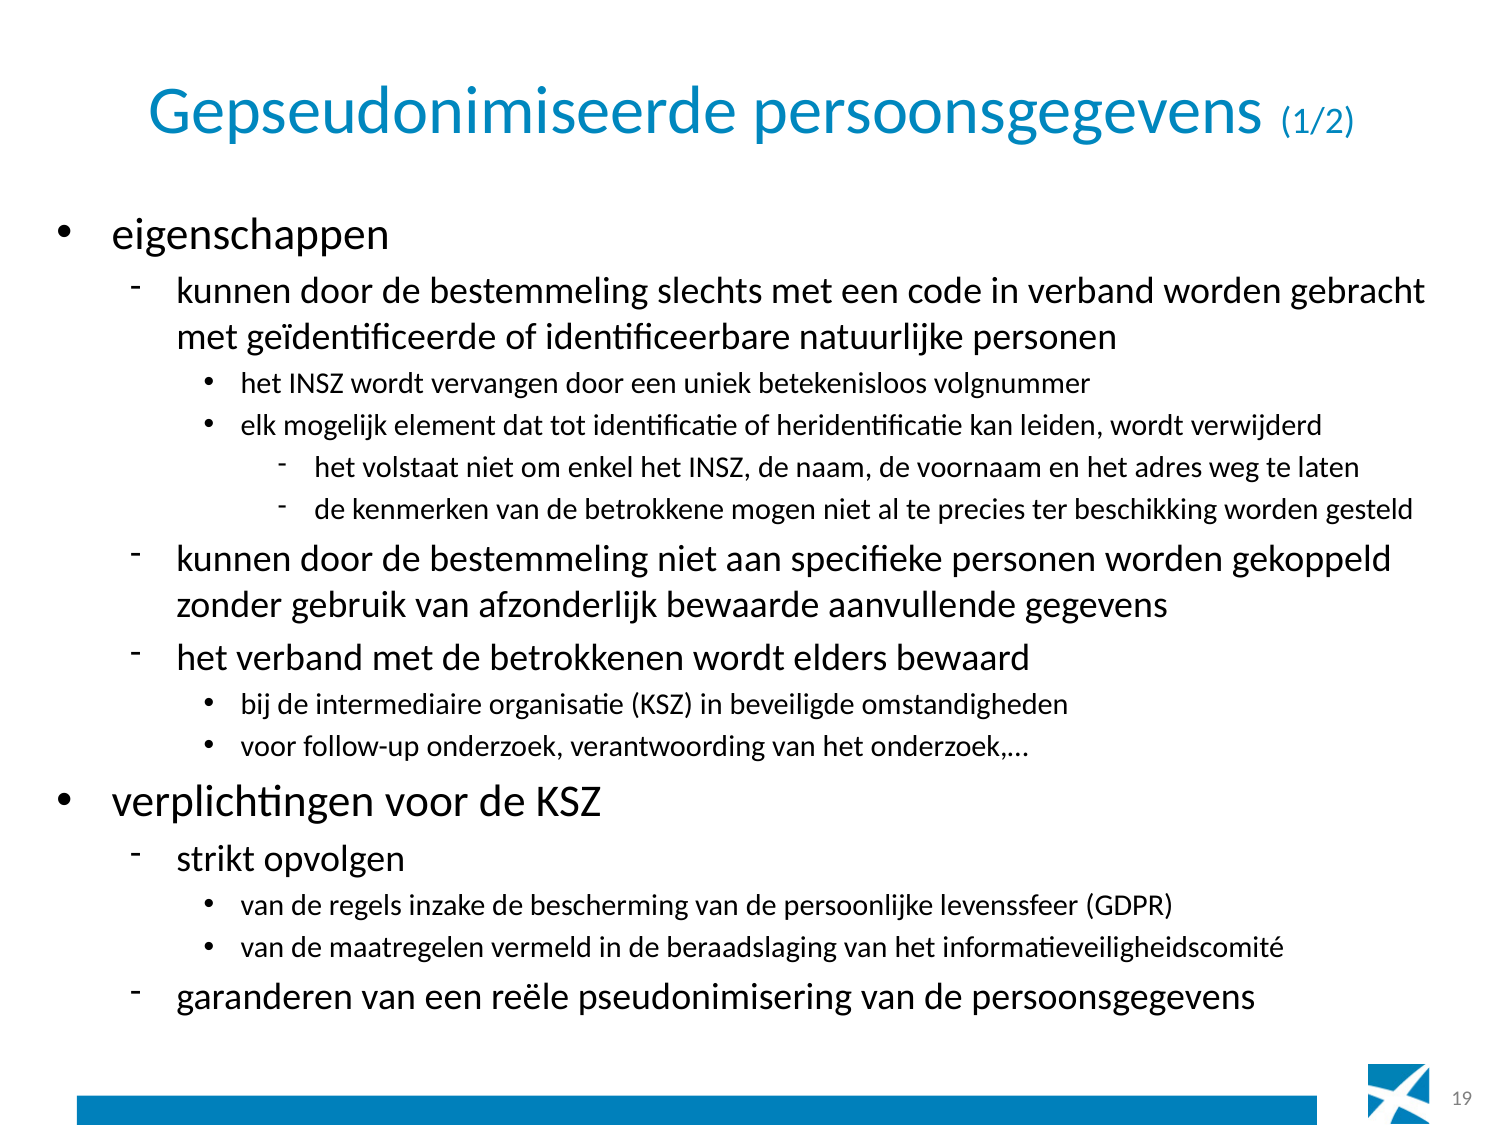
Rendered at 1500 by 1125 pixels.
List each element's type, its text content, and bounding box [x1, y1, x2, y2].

slide_number 19 [1366, 1070, 1488, 1125]
picture [1419, 1064, 1430, 1070]
list eigenschappen kunnen door de bestemmeling slechts met een code in verband worden gebracht met geïdentificeerde of identificeerbare natuurlijke personen het INSZ wordt vervangen door een uniek betekenisloos volgnummer elk mogelijk element dat tot identificatie of heridentificatie kan leiden, wordt verwijderd het volstaat niet om enkel het INSZ, de naam, de voornaam en het adres weg te laten de kenmerken van de betrokkene mogen niet al te precies ter beschikking worden gesteld kunnen door de bestemmeling niet aan specifieke personen worden gekoppeld zonder gebruik van afzonderlijk bewaarde aanvullende gegevens het verband met de betrokkenen wordt elders bewaard bij de intermediaire organisatie (KSZ) in beveiligde omstandigheden voor follow-up onderzoek, verantwoording van het onderzoek,… verplichtingen voor de KSZ strikt opvolgen van de regels inzake de bescherming van de persoonlijke levenssfeer (GDPR) van de maatregelen vermeld in de beraadslaging van het informatieveiligheidscomité garanderen van een reële pseudonimisering van de persoonsgegevens [41, 196, 1488, 1035]
title Gepseudonimiseerde persoonsgegevens (1/2) [76, 30, 1427, 183]
